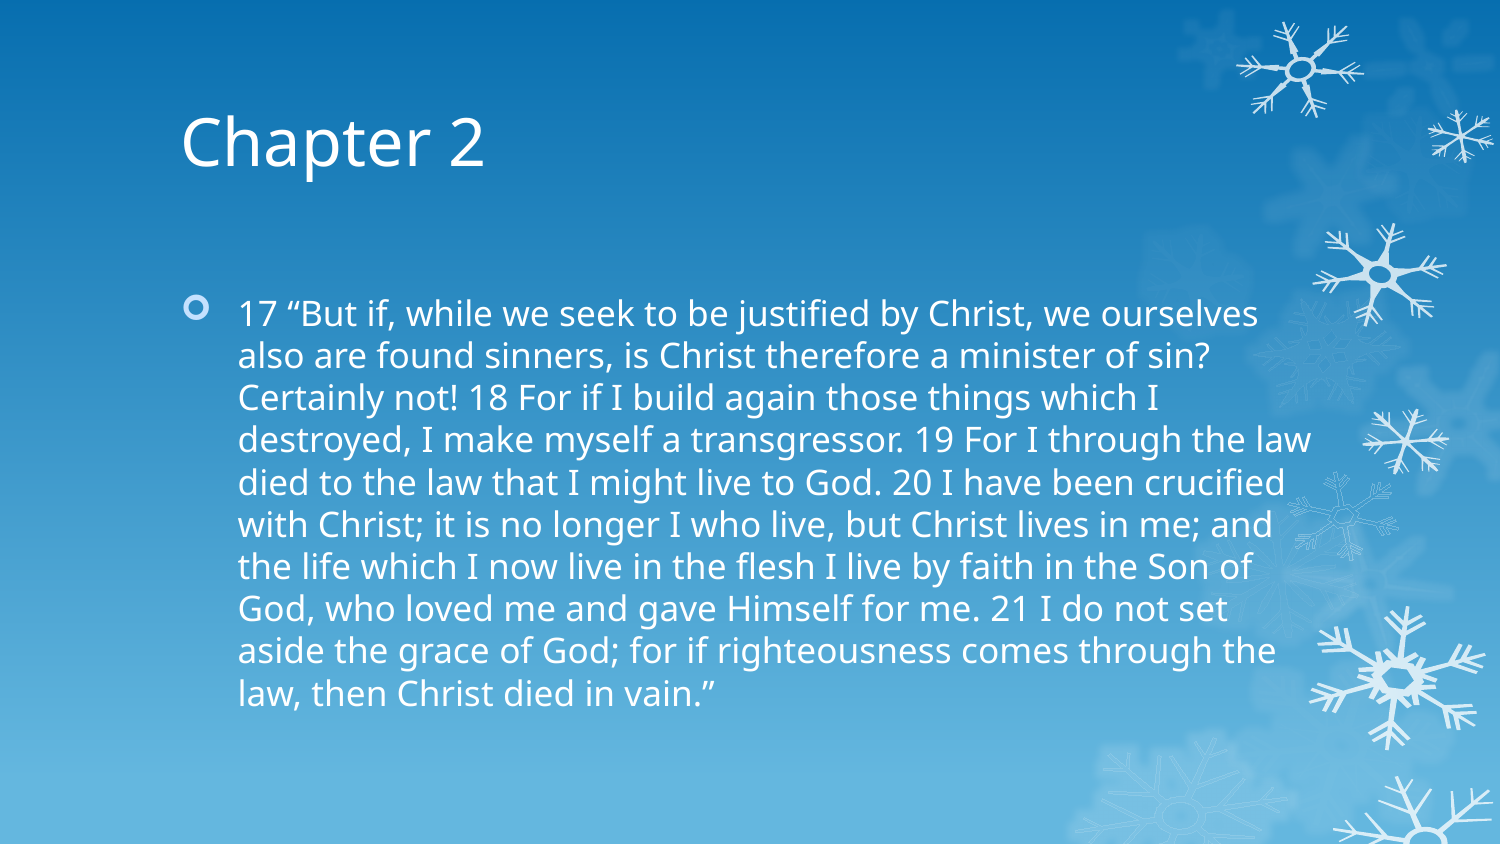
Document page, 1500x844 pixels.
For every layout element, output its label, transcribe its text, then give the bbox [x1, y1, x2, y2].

title Chapter 2 [165, 83, 1335, 197]
list 17 “But if, while we seek to be justified by Christ, we ourselves also are found sinners, is Christ therefore a minister of sin? Certainly not! 18 For if I build again those things which I destroyed, I make myself a transgressor. 19 For I through the law died to the law that I might live to God. 20 I have been crucified with Christ; it is no longer I who live, but Christ lives in me; and the life which I now live in the flesh I live by faith in the Son of God, who loved me and gave Himself for me. 21 I do not set aside the grace of God; for if righteousness comes through the law, then Christ died in vain.” [165, 222, 1335, 721]
